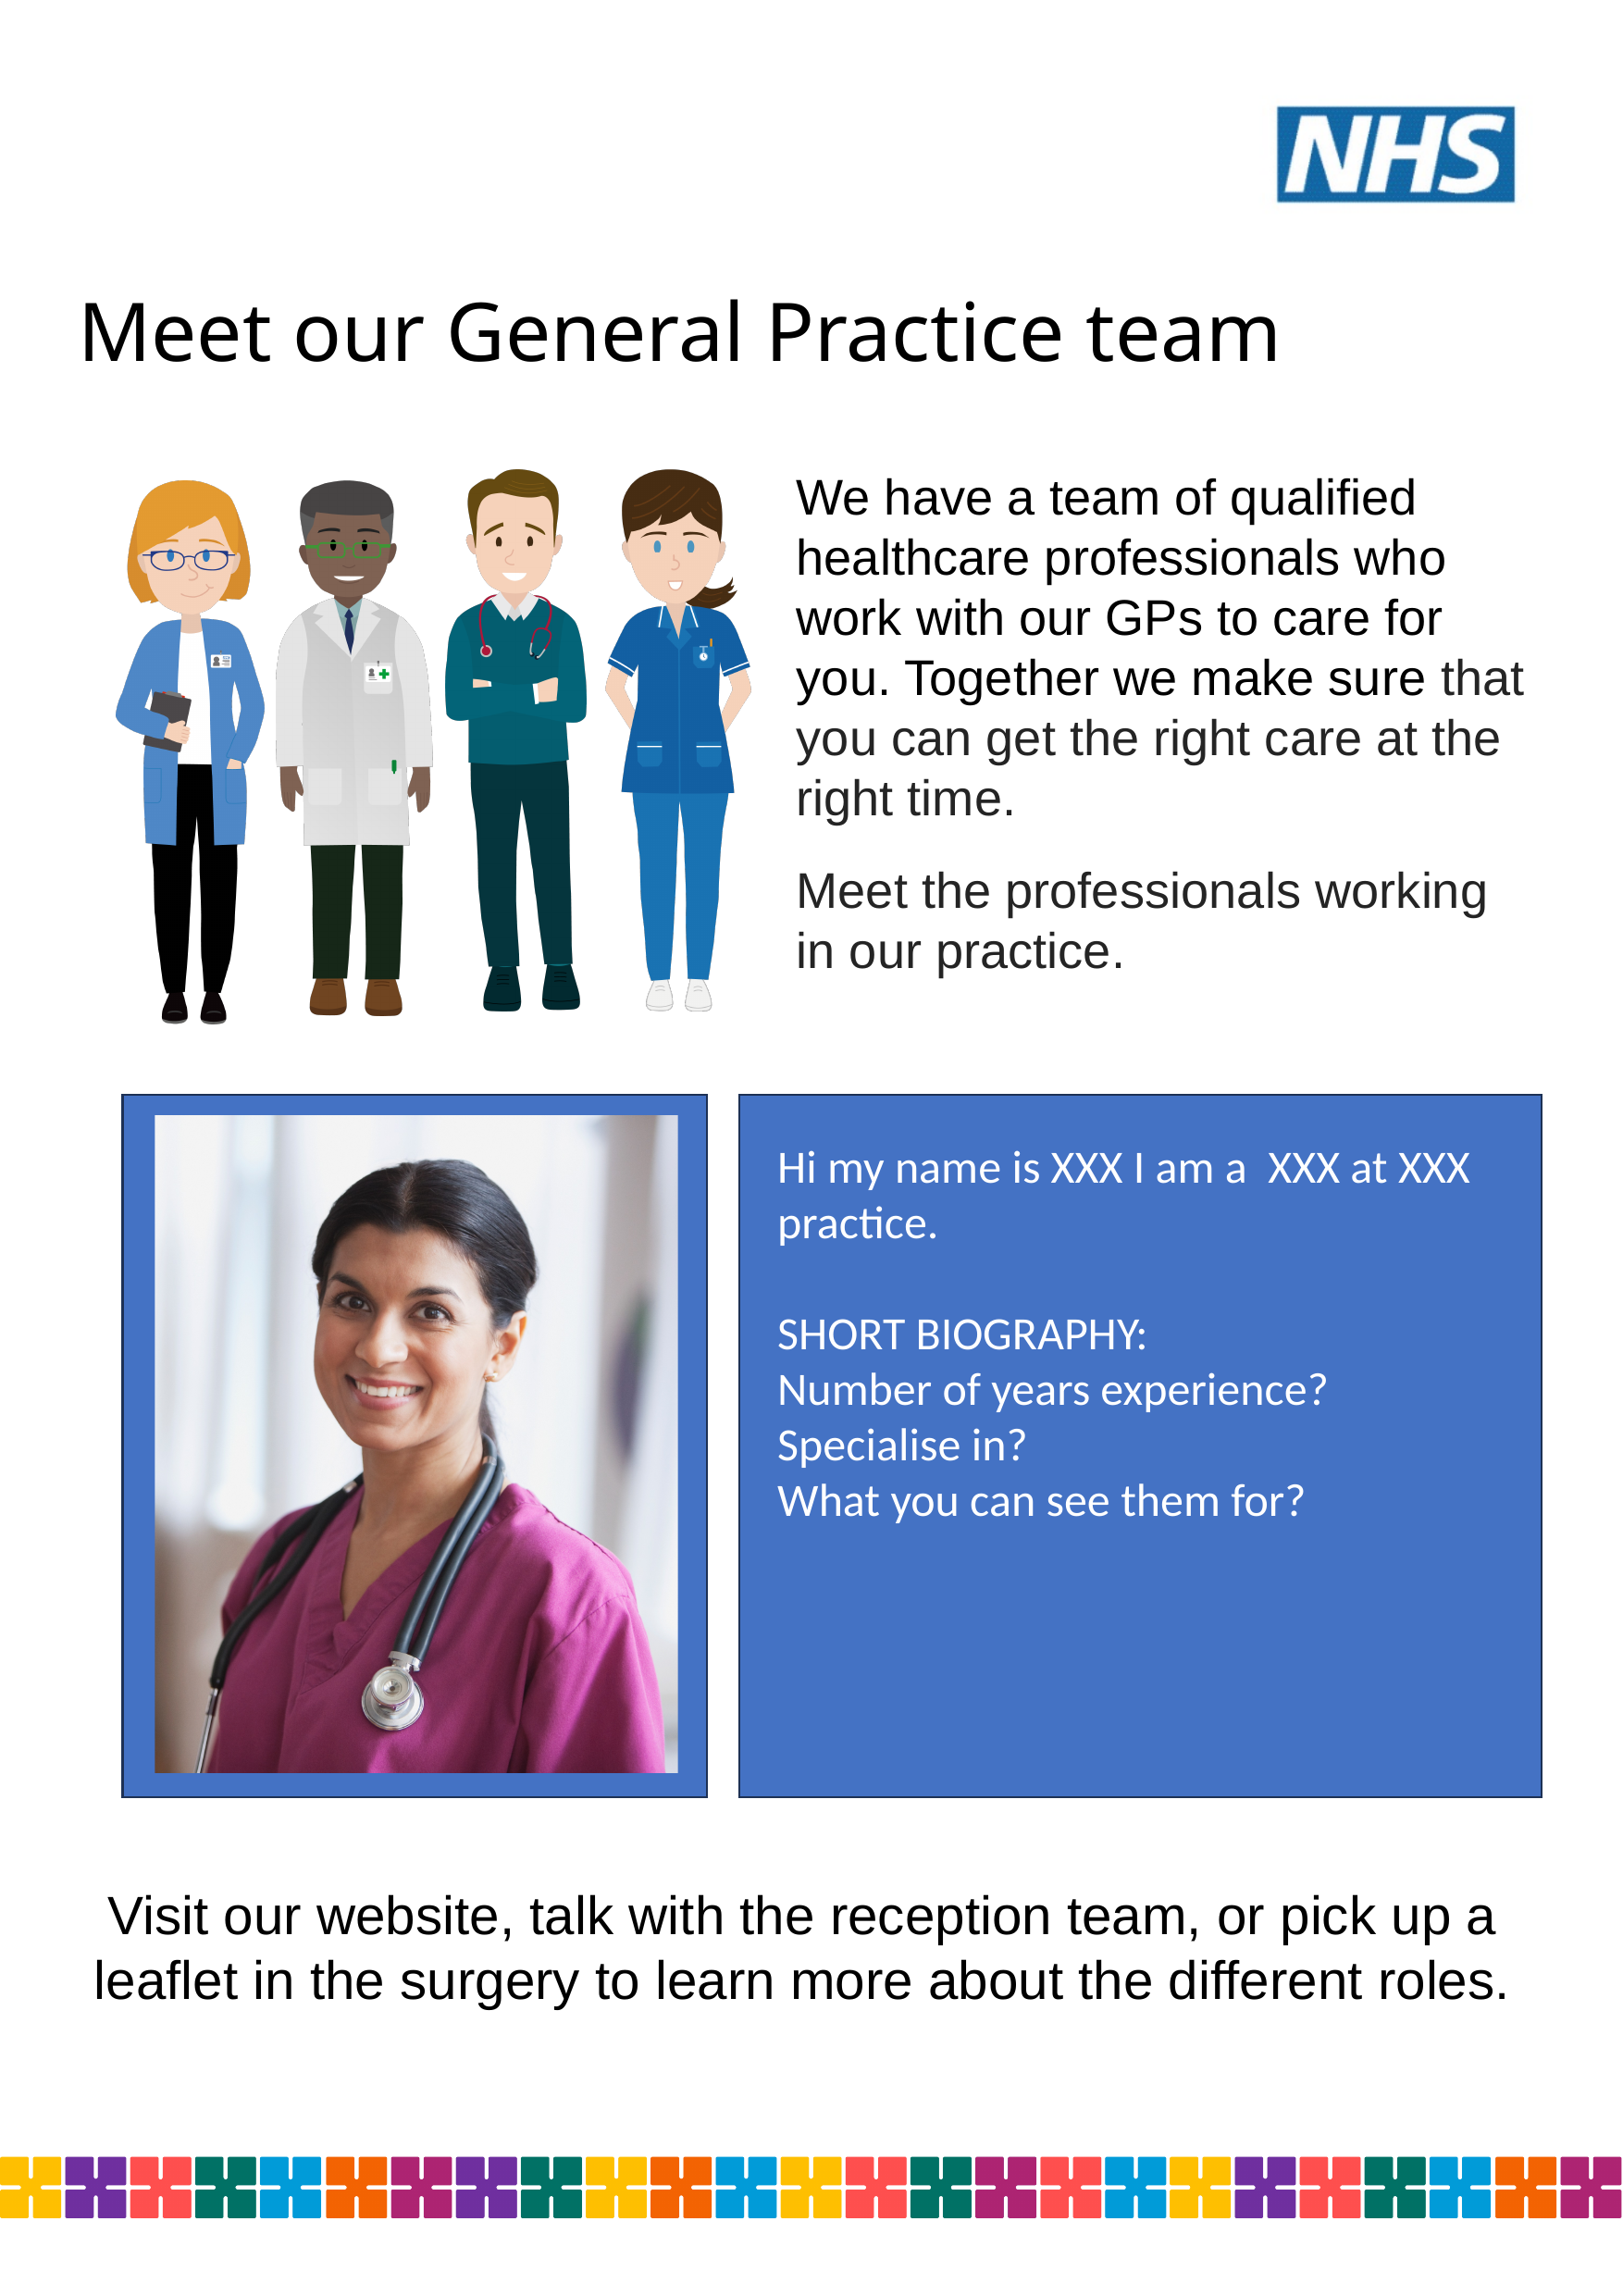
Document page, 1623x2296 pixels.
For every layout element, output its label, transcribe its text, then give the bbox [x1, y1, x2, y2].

picture [276, 480, 433, 1016]
picture [0, 2134, 1623, 2244]
picture [903, 0, 1623, 506]
picture [445, 469, 587, 1011]
text_box Visit our website, talk with the reception team, or pick up a leaflet in the surgery to learn more about the different roles. [64, 1873, 1542, 2017]
picture [605, 469, 751, 1011]
text_box [121, 1094, 708, 1798]
text_box [738, 1094, 1542, 1798]
text_box We have a team of qualified healthcare professionals who work with our GPs to care for you. Together we make sure that you can get the right care at the right time. Meet the professionals working in our practice. [782, 458, 1542, 1074]
text_box Hi my name is XXX I am a XXX at XXX practice. SHORT BIOGRAPHY: Number of years experience? Specialise in? What you can see them for? [763, 1130, 1494, 1533]
picture [155, 1115, 678, 1773]
picture [116, 480, 265, 1024]
text_box Meet our General Practice team [64, 273, 903, 385]
